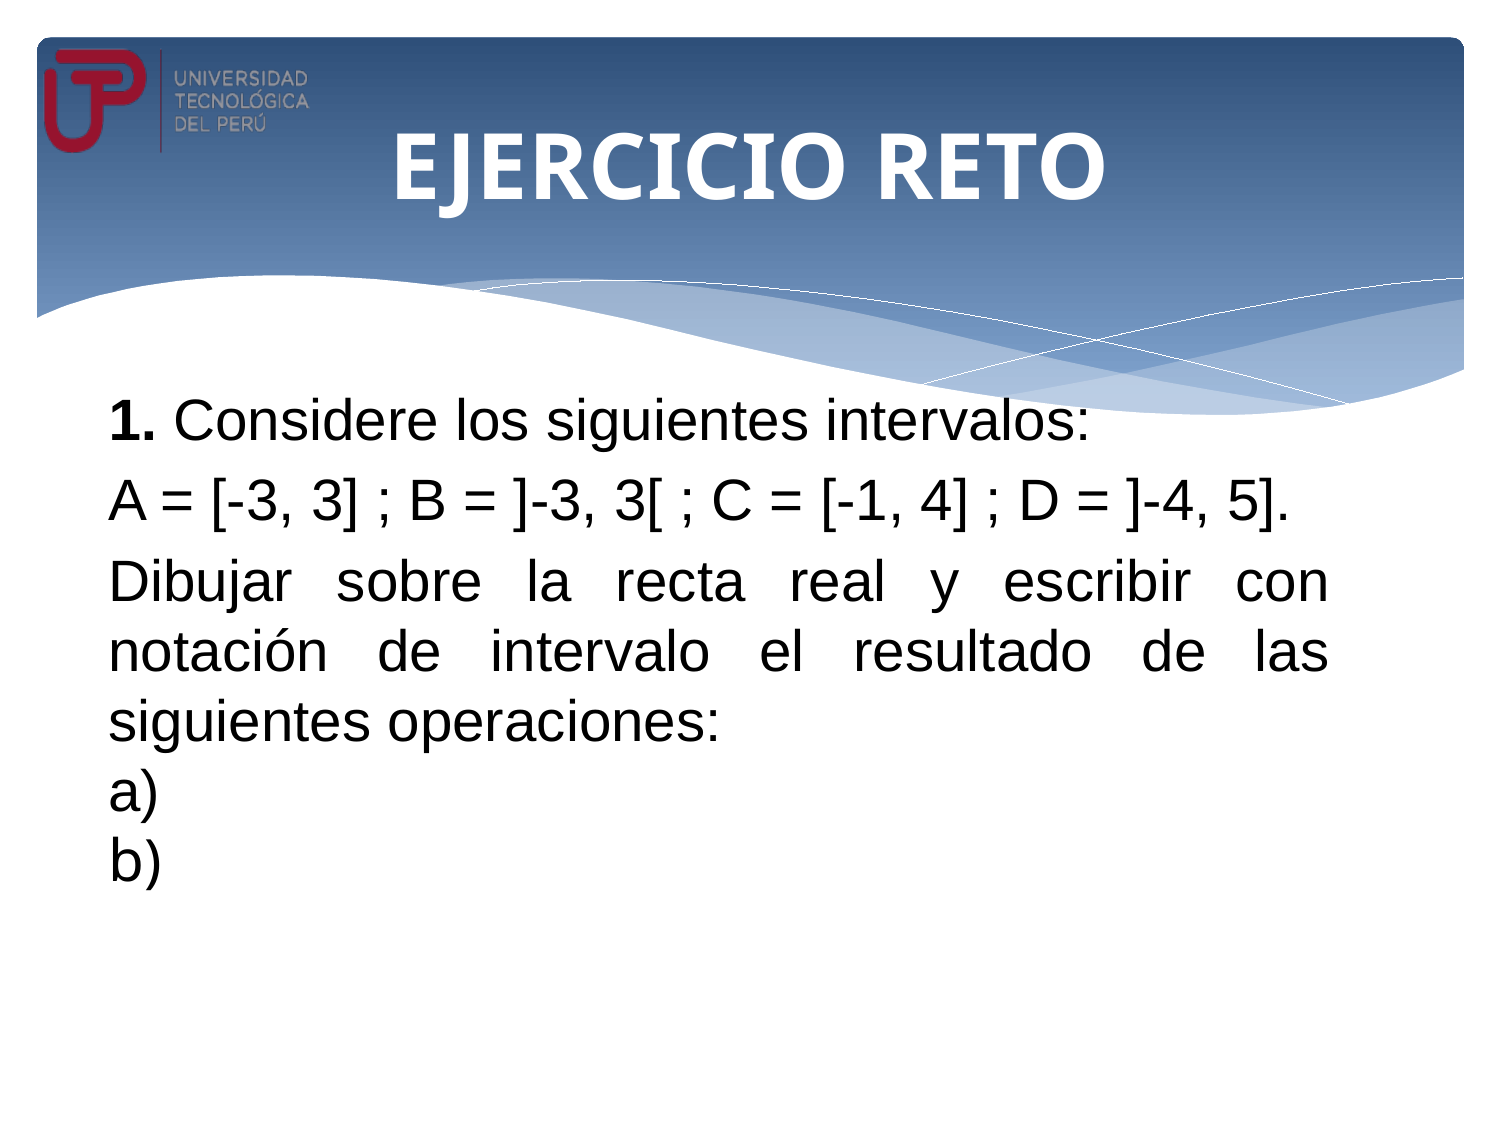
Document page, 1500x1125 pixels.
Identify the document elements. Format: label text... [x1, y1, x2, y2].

picture [41, 42, 316, 157]
title EJERCICIO RETO [75, 100, 1425, 230]
